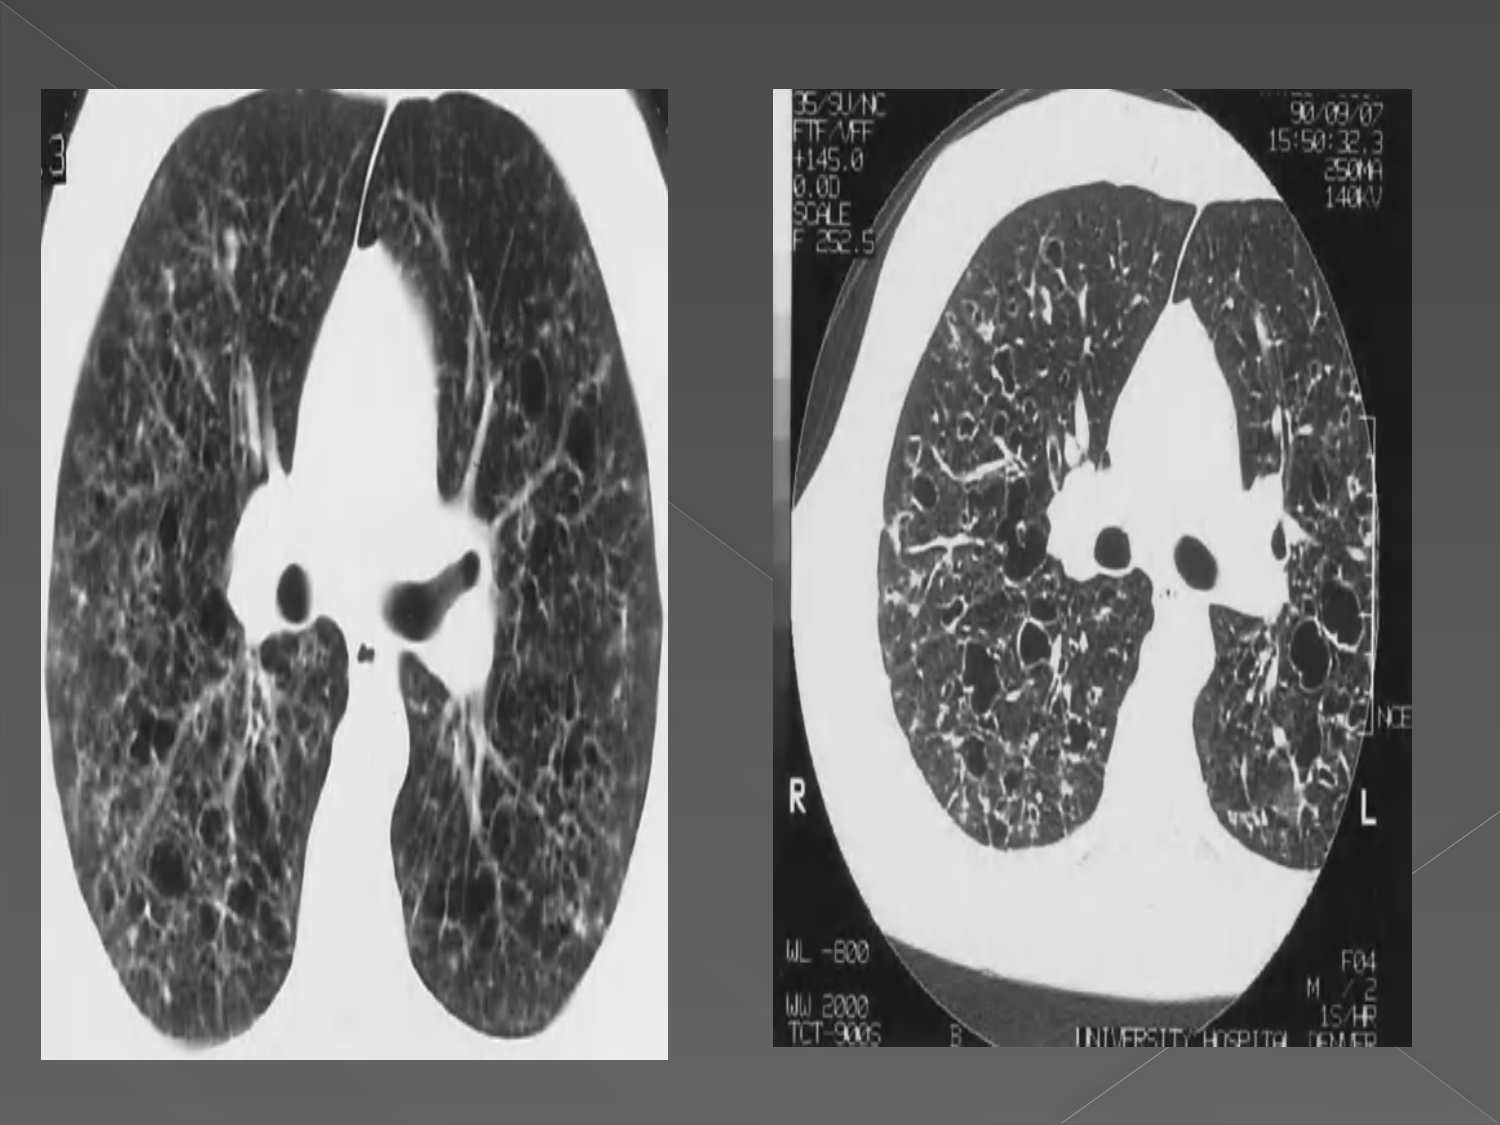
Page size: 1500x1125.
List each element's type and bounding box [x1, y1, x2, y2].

picture [41, 89, 668, 1061]
picture [773, 89, 1412, 1047]
